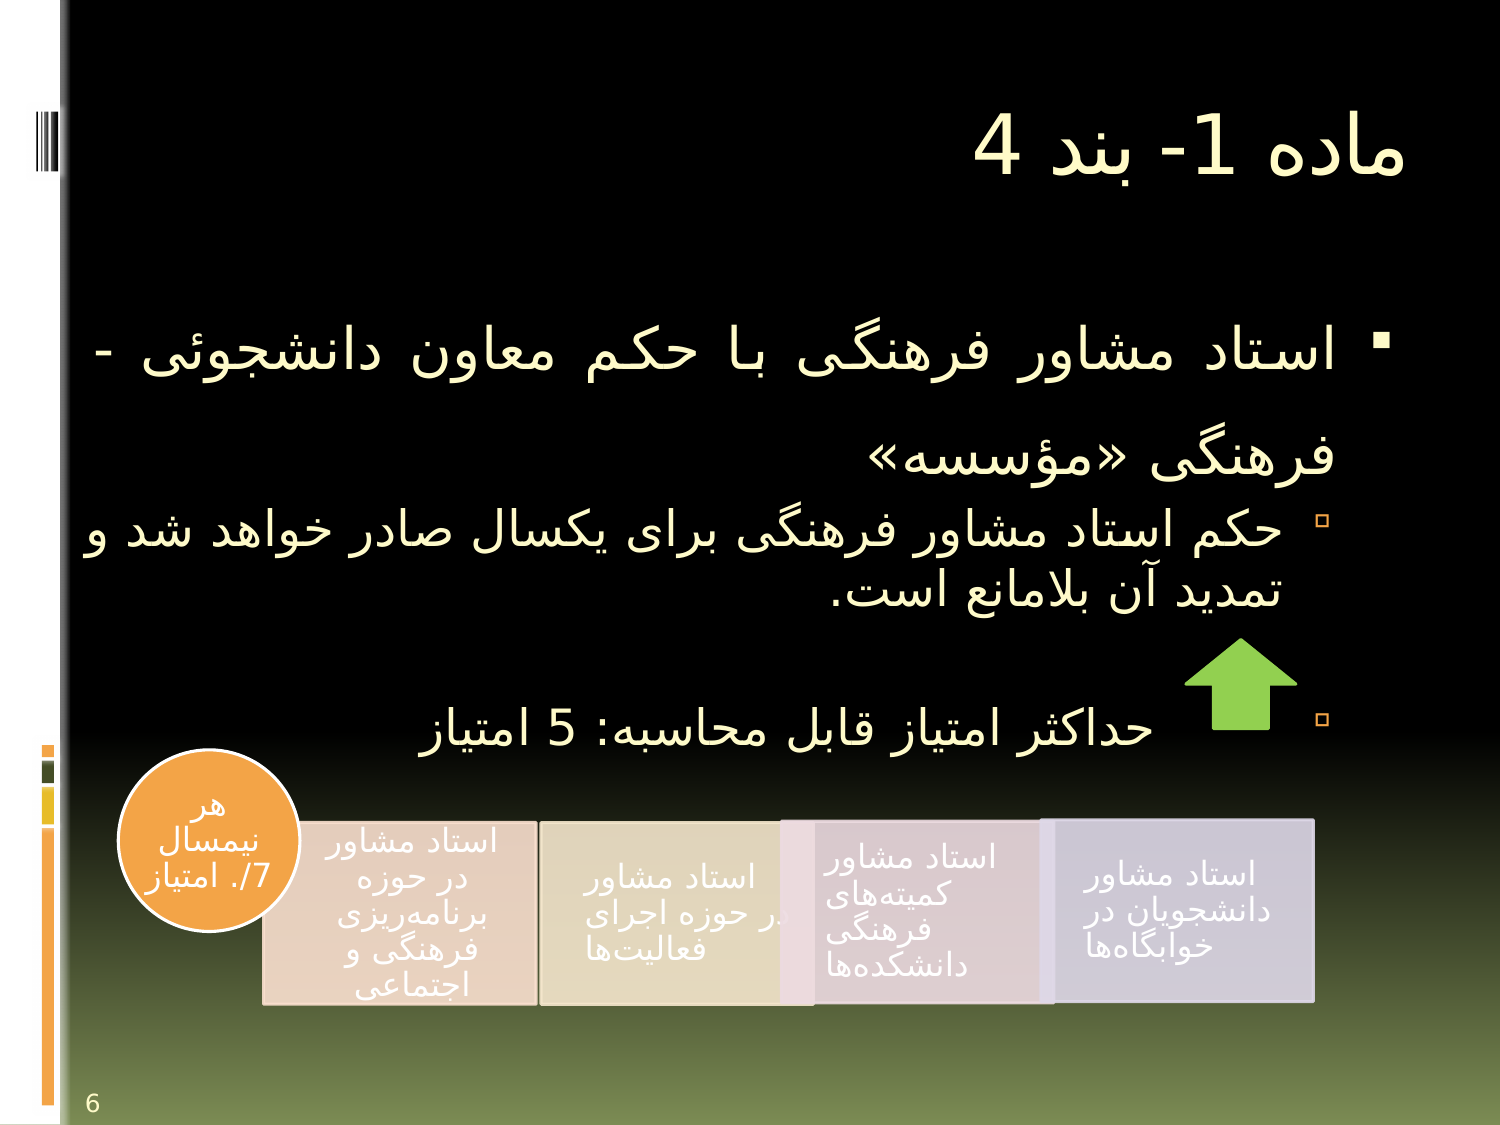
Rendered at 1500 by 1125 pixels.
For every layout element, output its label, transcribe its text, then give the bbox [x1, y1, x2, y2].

title ماده 1- بند 4 [150, 83, 1425, 234]
text_box [1184, 638, 1298, 720]
list استاد مشاور فرهنگی با حکم معاون دانشجوئی - فرهنگی «مؤسسه» حکم استاد مشاور فرهنگی برای یکسال صادر خواهد شد و تمدید آن بلامانع است. حداکثر امتیاز قابل محاسبه: 5 امتیاز [70, 269, 1421, 720]
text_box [36, 729, 1421, 1125]
